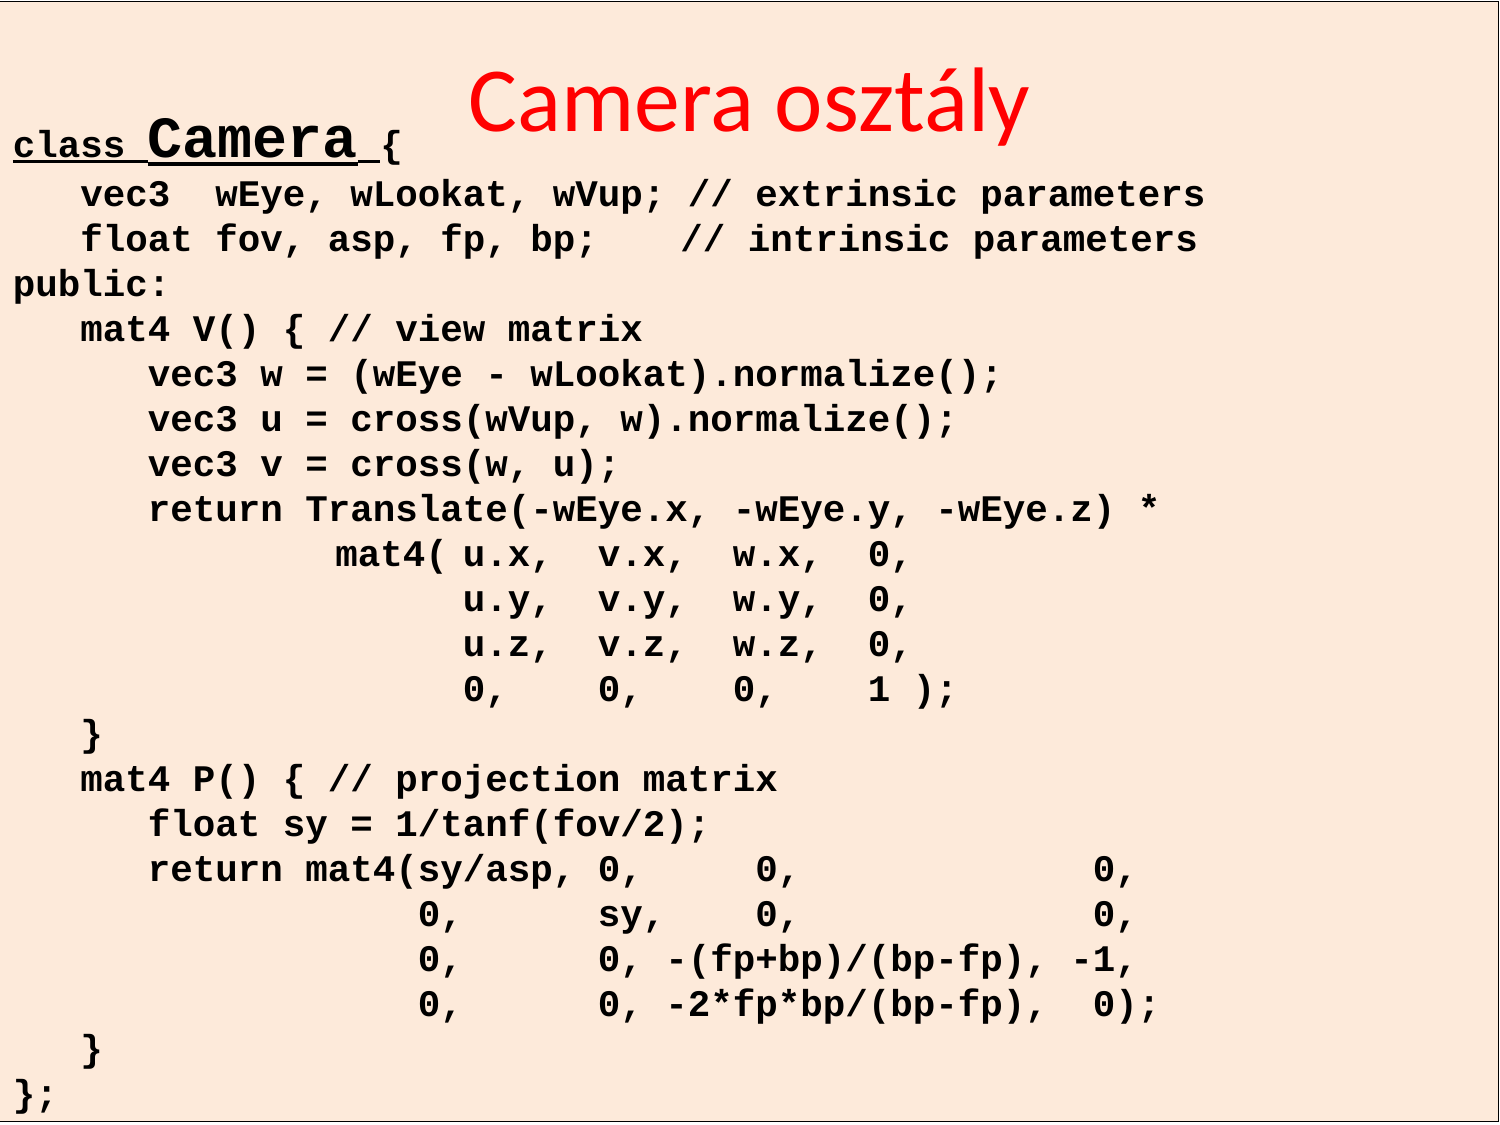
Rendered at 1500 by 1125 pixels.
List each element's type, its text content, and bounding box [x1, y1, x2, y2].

text_box class Camera { vec3 wEye, wLookat, wVup; // extrinsic parameters float fov, asp, fp, bp; // intrinsic parameters public: mat4 V() { // view matrix vec3 w = (wEye - wLookat).normalize(); vec3 u = cross(wVup, w).normalize(); vec3 v = cross(w, u); return Translate(-wEye.x, -wEye.y, -wEye.z) * mat4( u.x, v.x, w.x, 0, u.y, v.y, w.y, 0, u.z, v.z, w.z, 0, 0, 0, 0, 1 ); } mat4 P() { // projection matrix float sy = 1/tanf(fov/2); return mat4(sy/asp, 0, 0, 0, 0, sy, 0, 0, 0, 0, -(fp+bp)/(bp-fp), -1, 0, 0, -2*fp*bp/(bp-fp), 0); } }; [0, 1, 1499, 1122]
title Camera osztály [75, 1, 1425, 189]
